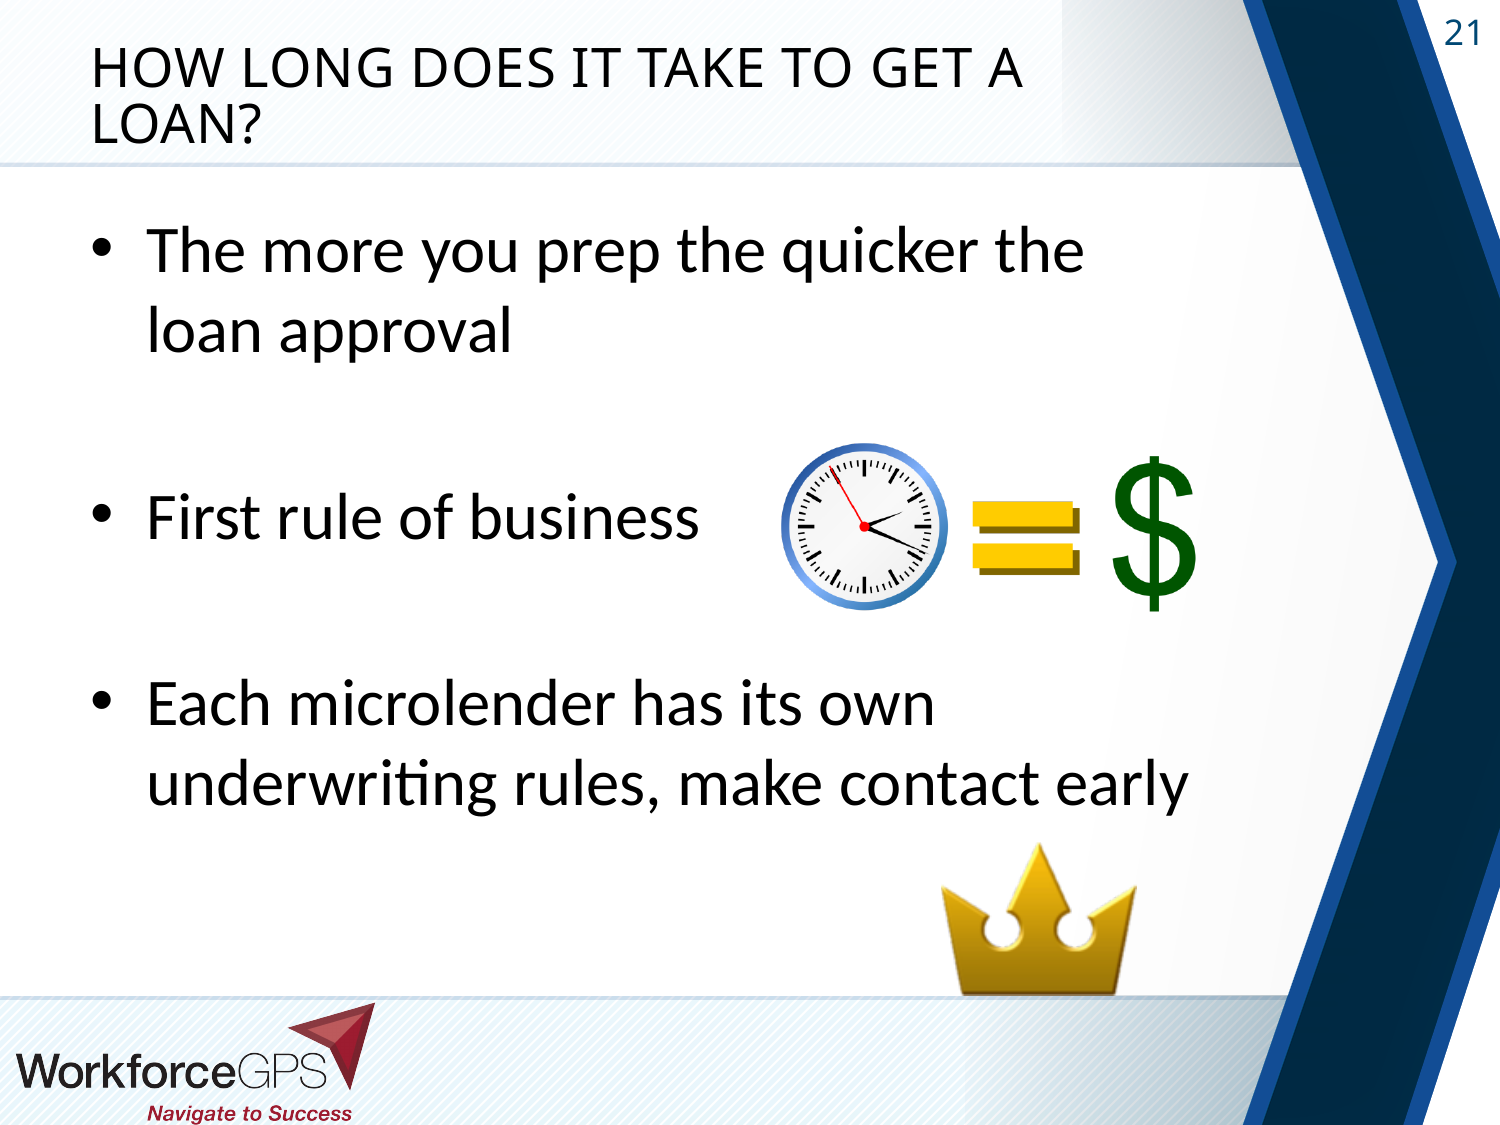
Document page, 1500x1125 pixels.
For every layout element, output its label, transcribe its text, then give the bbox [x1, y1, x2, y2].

picture [763, 425, 1213, 629]
list The more you prep the quicker the loan approval First rule of business Each microlender has its own underwriting rules, make contact early [75, 198, 1209, 962]
picture [12, 1001, 379, 1125]
picture [1230, 0, 1500, 1125]
picture [940, 842, 1137, 997]
title How long does it take to get a loan? [75, 35, 1209, 163]
